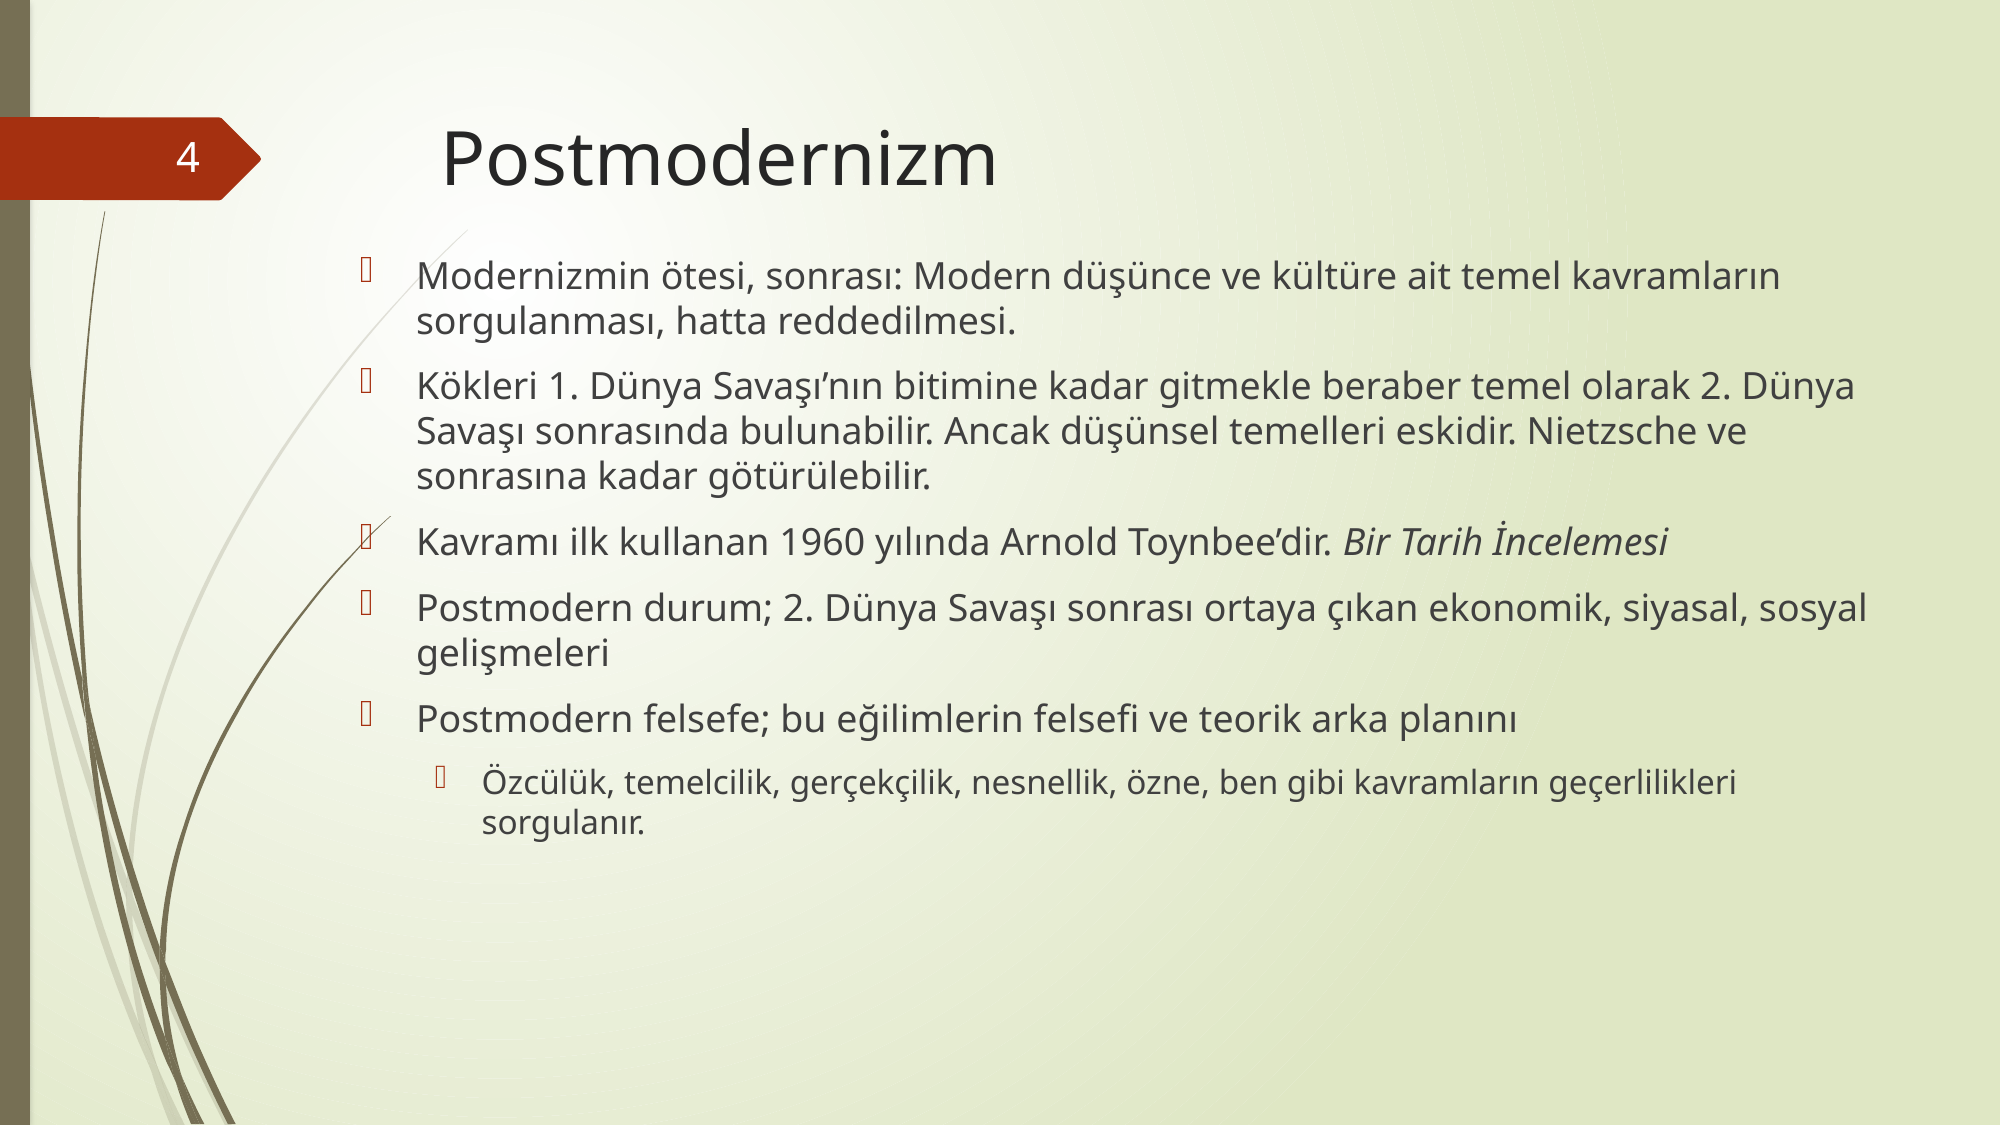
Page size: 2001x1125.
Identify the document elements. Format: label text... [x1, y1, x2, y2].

slide_number 4 [87, 129, 216, 190]
title Postmodernizm [425, 102, 1888, 244]
list Modernizmin ötesi, sonrası: Modern düşünce ve kültüre ait temel kavramların sorgulanması, hatta reddedilmesi. Kökleri 1. Dünya Savaşı’nın bitimine kadar gitmekle beraber temel olarak 2. Dünya Savaşı sonrasında bulunabilir. Ancak düşünsel temelleri eskidir. Nietzsche ve sonrasına kadar götürülebilir. Kavramı ilk kullanan 1960 yılında Arnold Toynbee’dir. Bir Tarih İncelemesi Postmodern durum; 2. Dünya Savaşı sonrası ortaya çıkan ekonomik, siyasal, sosyal gelişmeleri Postmodern felsefe; bu eğilimlerin felsefi ve teorik arka planını Özcülük, temelcilik, gerçekçilik, nesnellik, özne, ben gibi kavramların geçerlilikleri sorgulanır. [344, 244, 1888, 1030]
